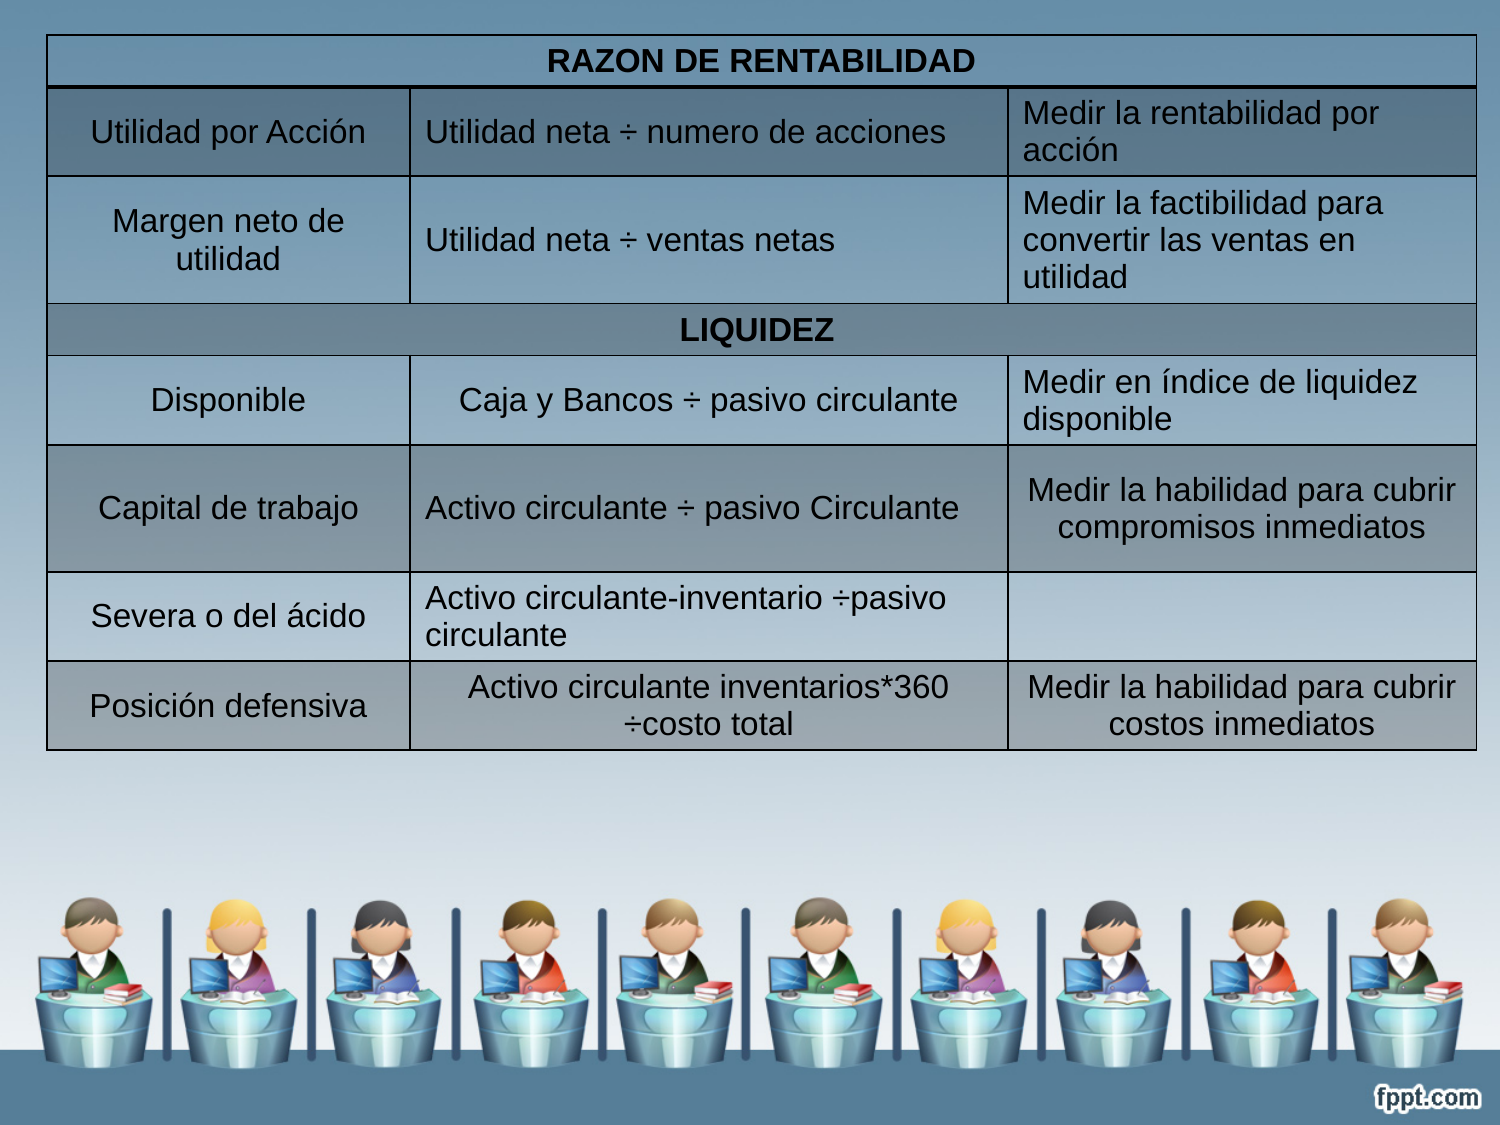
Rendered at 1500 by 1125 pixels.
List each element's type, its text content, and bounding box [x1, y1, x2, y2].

table_cell Activo circulante inventarios*360 ÷costo total [411, 662, 1007, 749]
table_cell Medir la factibilidad para convertir las ventas en utilidad [1009, 177, 1476, 303]
table_cell Activo circulante ÷ pasivo Circulante [411, 446, 1007, 571]
table_cell Severa o del ácido [48, 573, 409, 660]
table_cell Caja y Bancos ÷ pasivo circulante [411, 356, 1007, 444]
table_cell Medir en índice de liquidez disponible [1009, 356, 1476, 444]
table_cell Medir la habilidad para cubrir costos inmediatos [1009, 662, 1476, 749]
picture [0, 0, 1500, 1125]
table_cell Disponible [48, 356, 409, 444]
table_cell Margen neto de utilidad [48, 177, 409, 303]
table_cell LIQUIDEZ [48, 304, 1476, 355]
table_cell Activo circulante-inventario ÷pasivo circulante [411, 573, 1007, 660]
table_cell Medir la habilidad para cubrir compromisos inmediatos [1009, 446, 1476, 571]
table_cell Utilidad neta ÷ numero de acciones [411, 89, 1007, 175]
table_cell Utilidad neta ÷ ventas netas [411, 177, 1007, 303]
table_cell Utilidad por Acción [48, 89, 409, 175]
table_cell Capital de trabajo [48, 446, 409, 571]
table_cell Medir la rentabilidad por acción [1009, 89, 1476, 175]
table_header RAZON DE RENTABILIDAD [48, 36, 1476, 85]
table_cell Posición defensiva [48, 662, 409, 749]
table_cell [1009, 573, 1476, 660]
